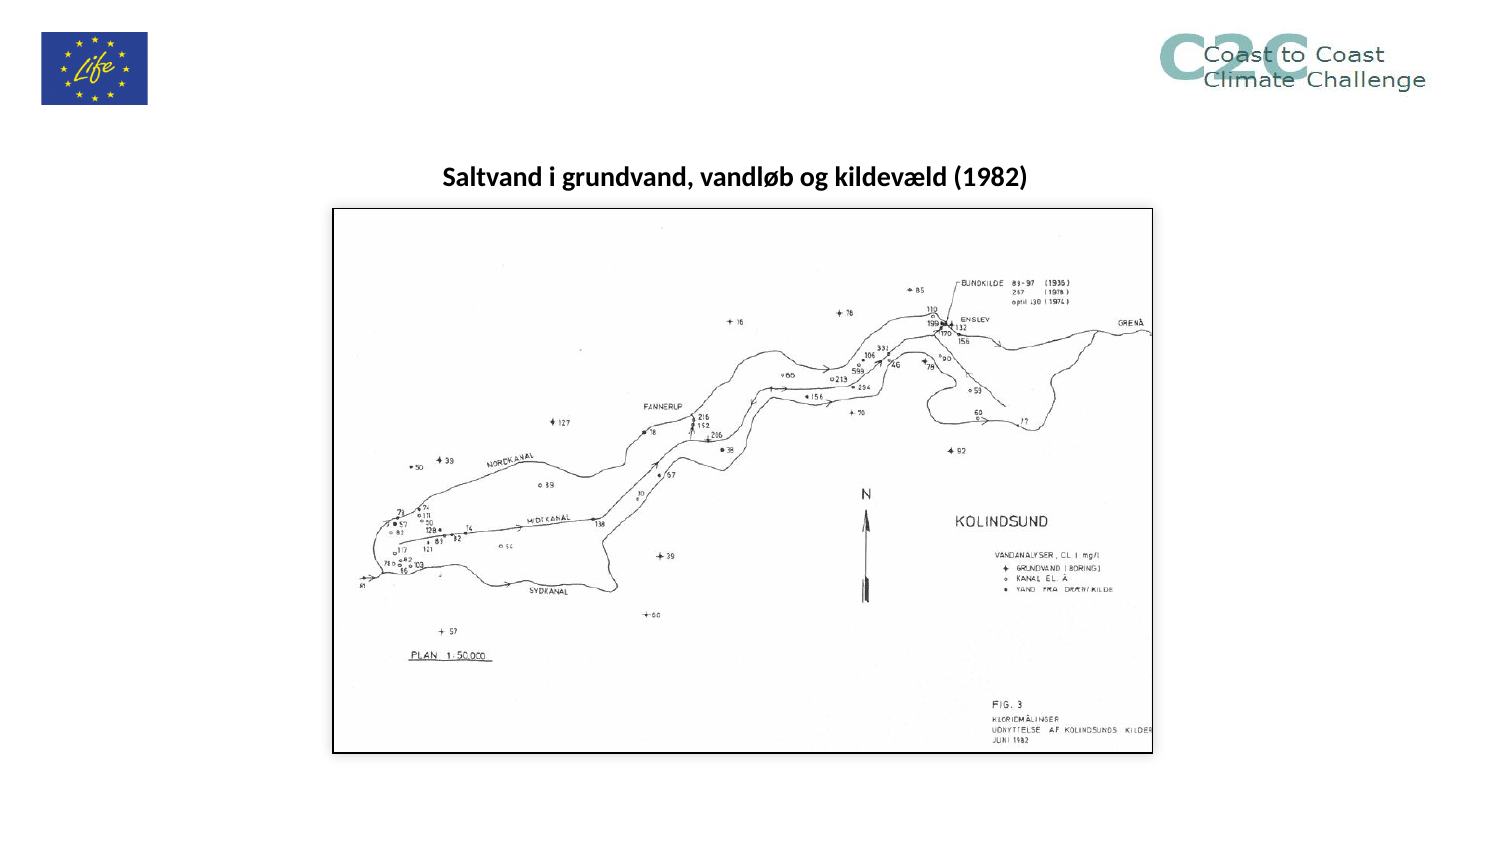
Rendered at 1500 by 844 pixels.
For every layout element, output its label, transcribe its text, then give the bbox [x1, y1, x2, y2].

picture [1139, 14, 1459, 112]
picture [333, 208, 1152, 753]
picture [41, 32, 148, 105]
text_box Saltvand i grundvand, vandløb og kildevæld (1982) [427, 151, 1044, 200]
